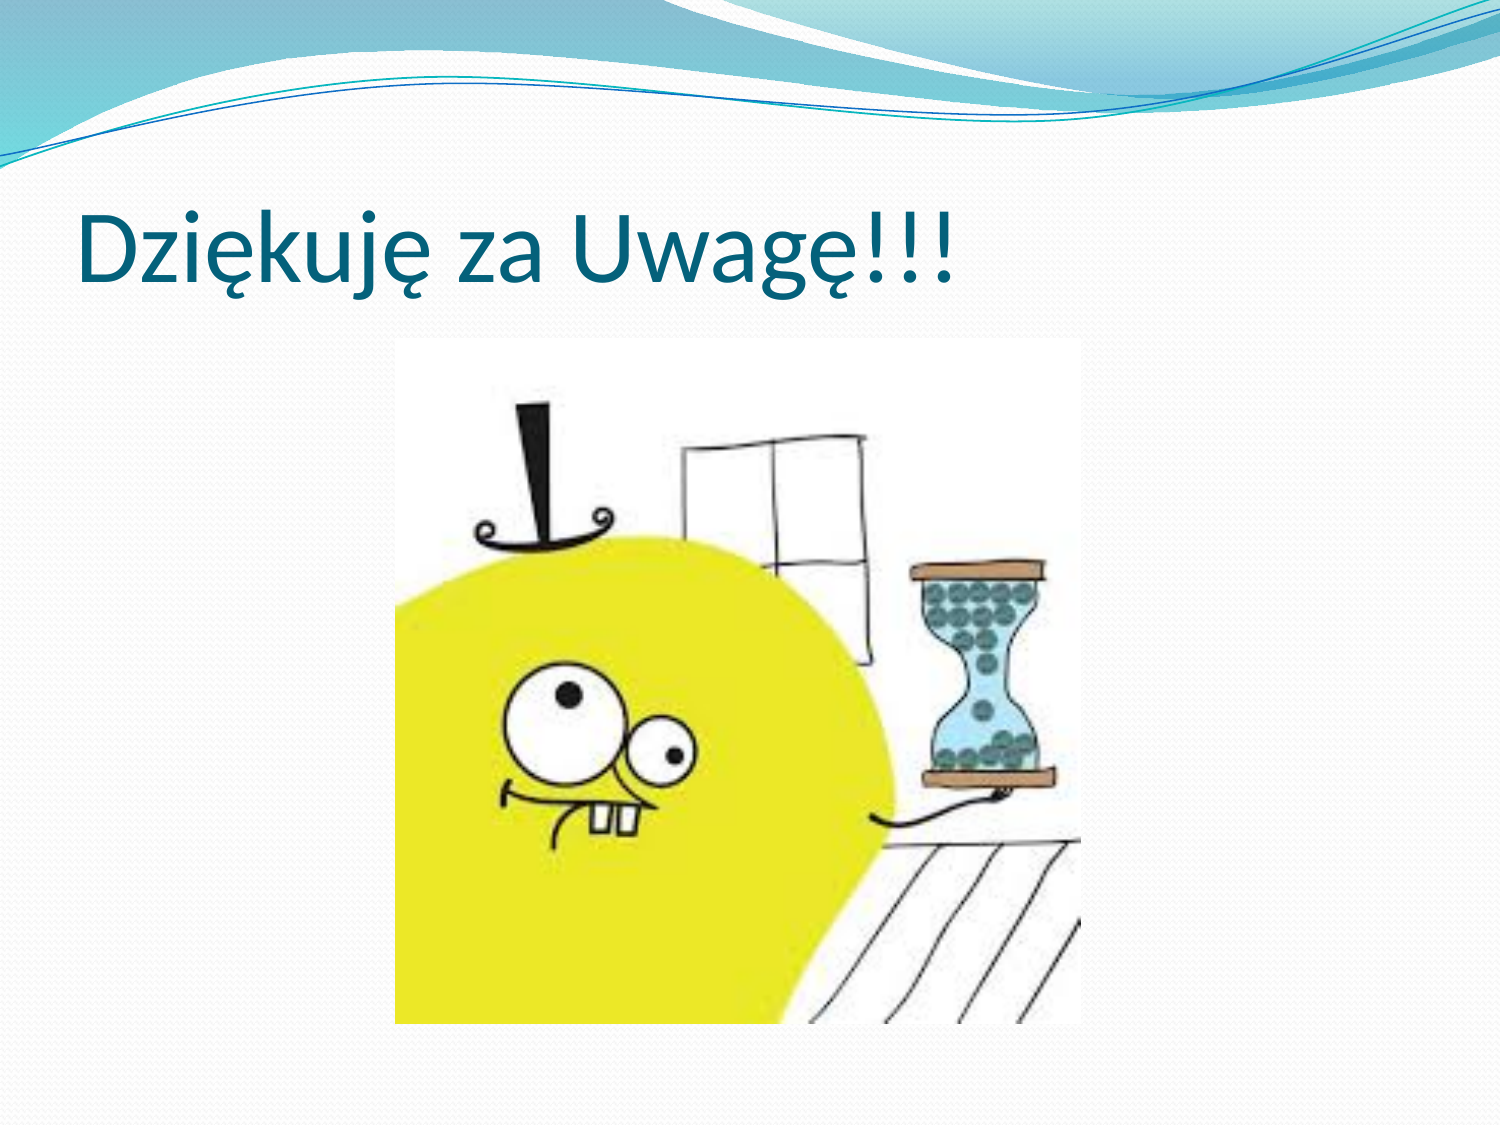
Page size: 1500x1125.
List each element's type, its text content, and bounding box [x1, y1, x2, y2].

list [395, 337, 1081, 1024]
title Dziękuję za Uwagę!!! [75, 115, 1425, 303]
